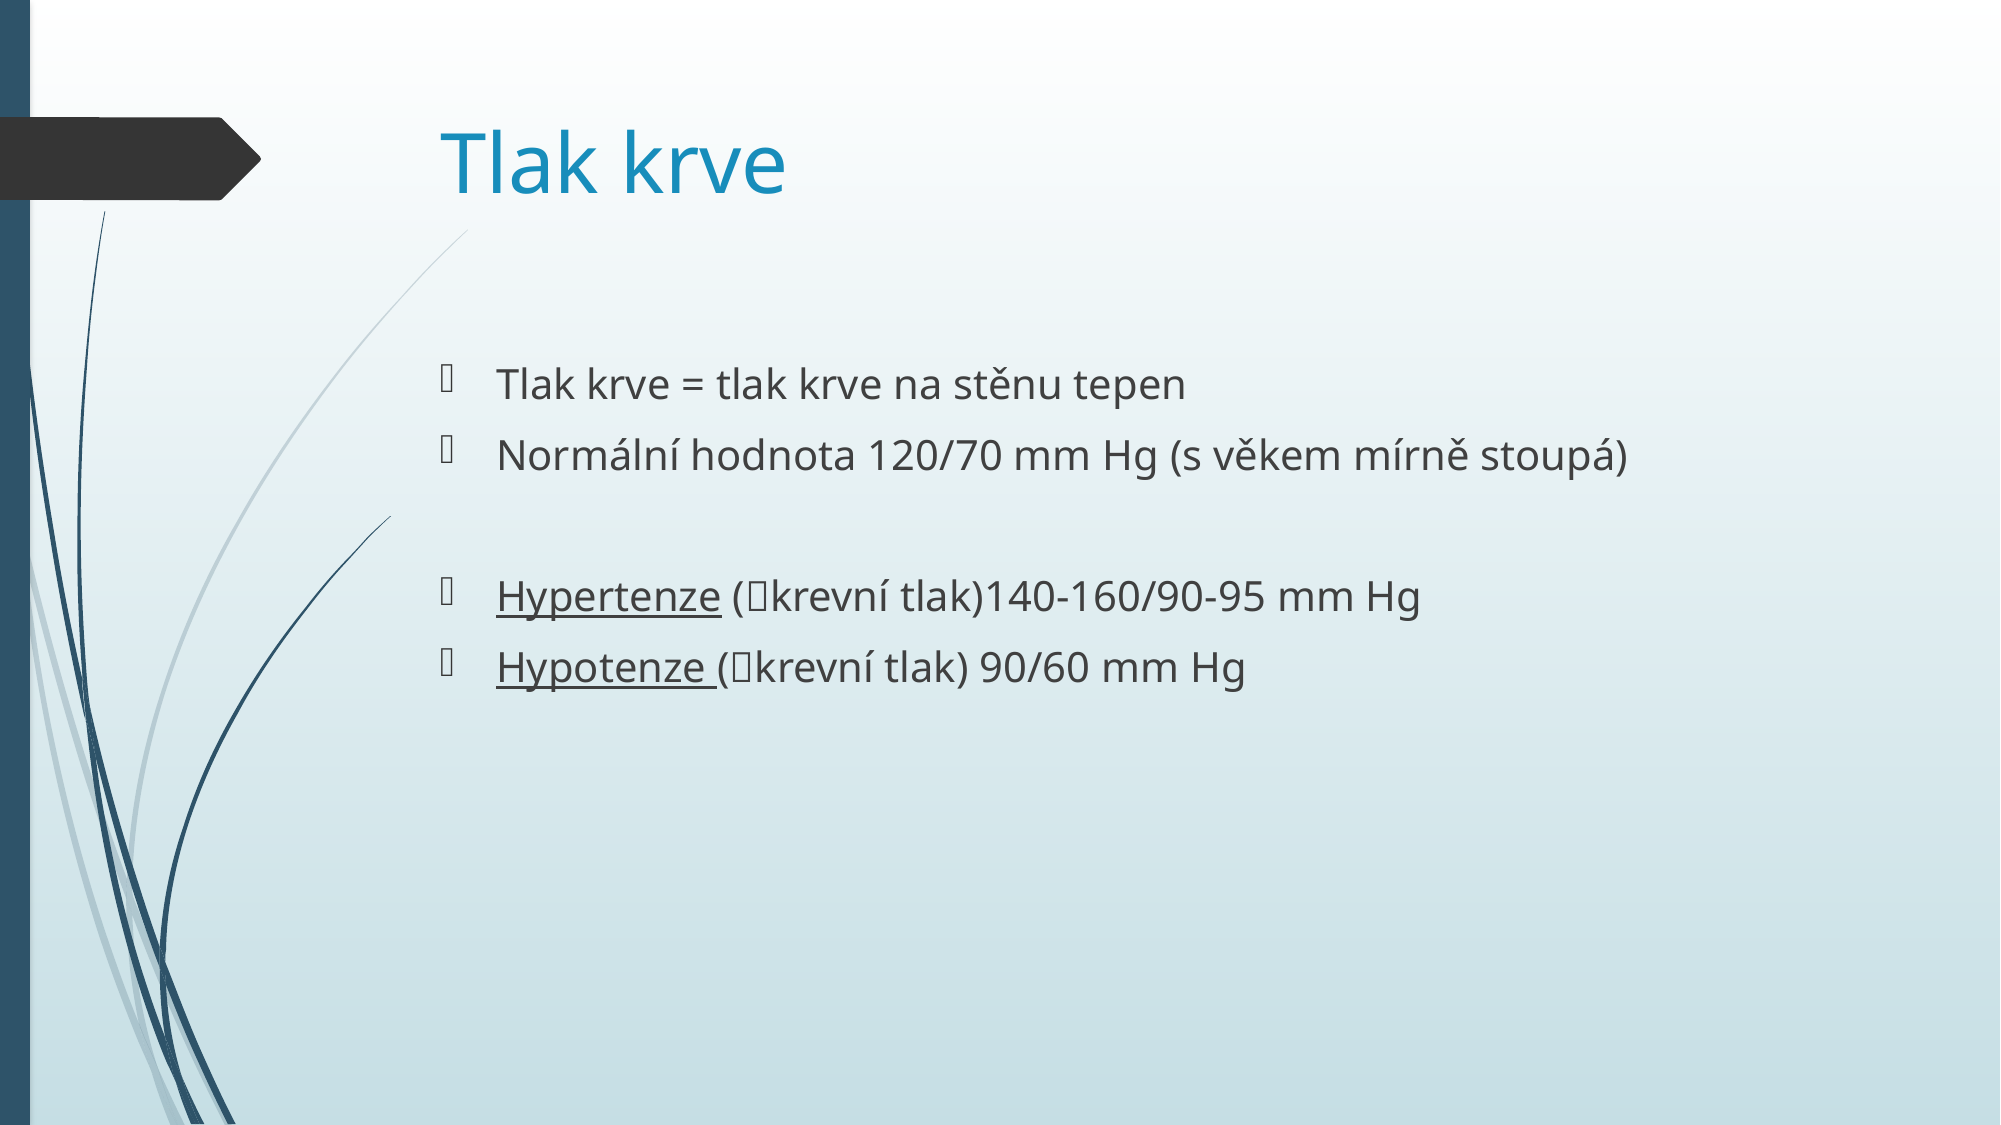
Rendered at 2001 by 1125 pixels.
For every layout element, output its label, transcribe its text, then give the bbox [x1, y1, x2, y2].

title Tlak krve [425, 102, 1888, 313]
list Tlak krve = tlak krve na stěnu tepen Normální hodnota 120/70 mm Hg (s věkem mírně stoupá) Hypertenze (krevní tlak)140-160/90-95 mm Hg Hypotenze (krevní tlak) 90/60 mm Hg [424, 350, 1888, 988]
